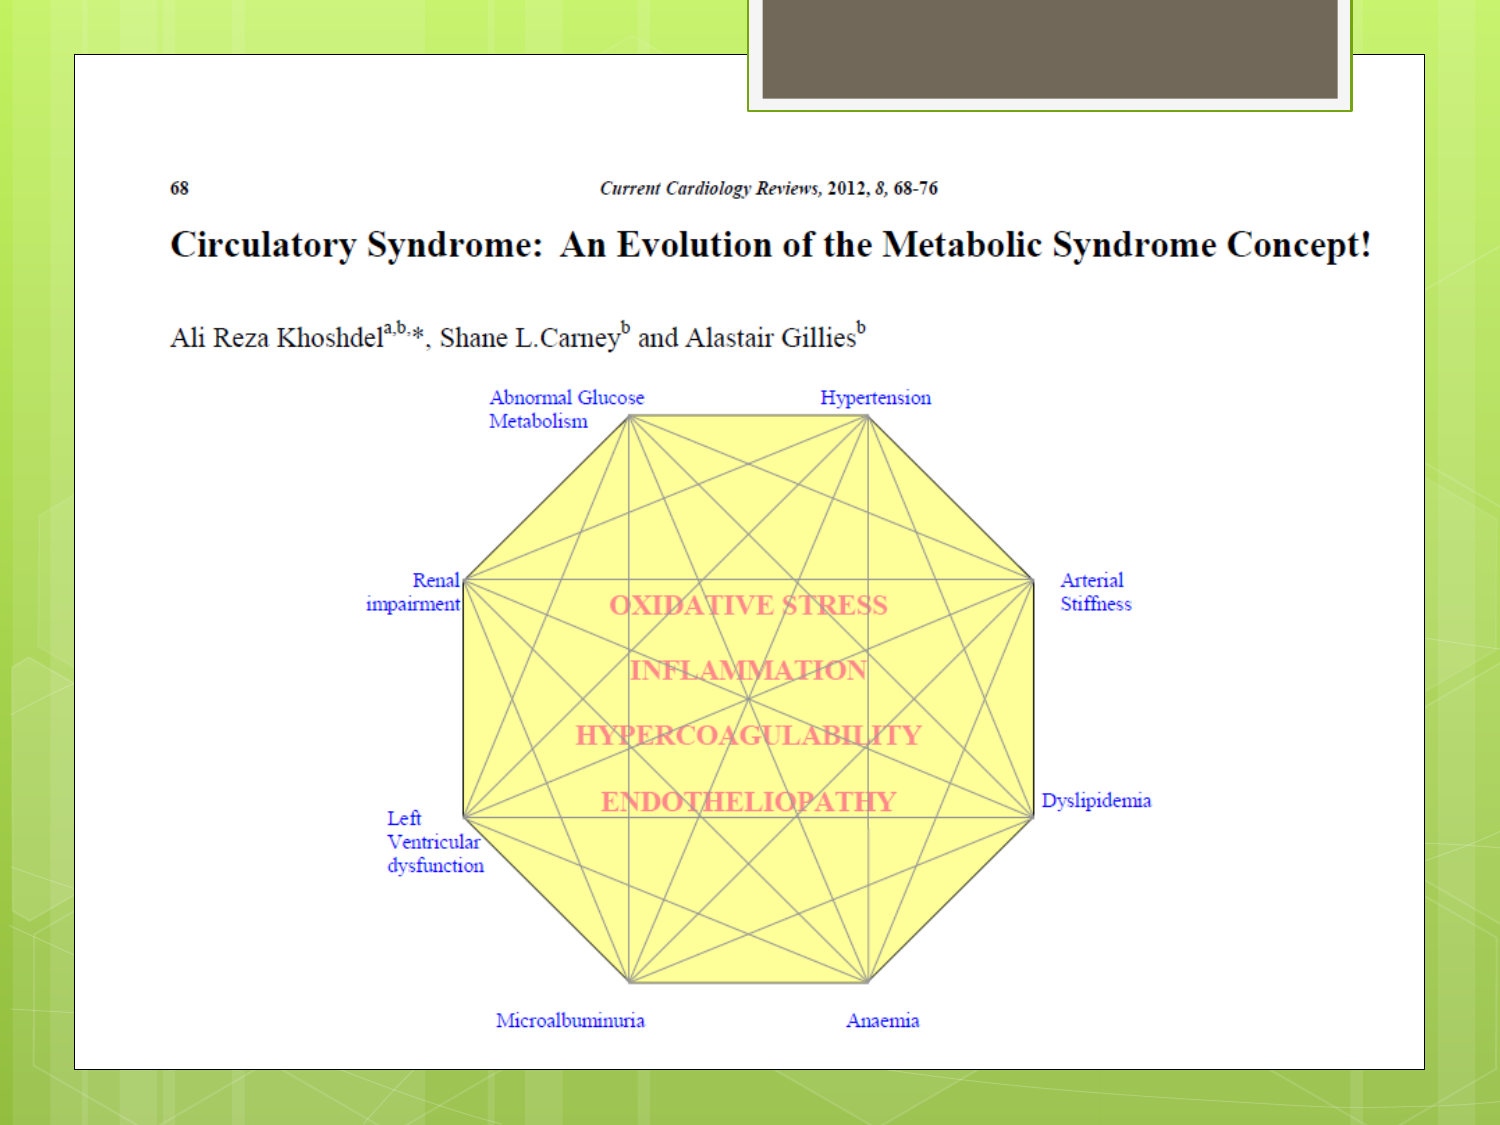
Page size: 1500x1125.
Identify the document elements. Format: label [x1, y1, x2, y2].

picture [124, 149, 1388, 369]
picture [311, 373, 1202, 1043]
